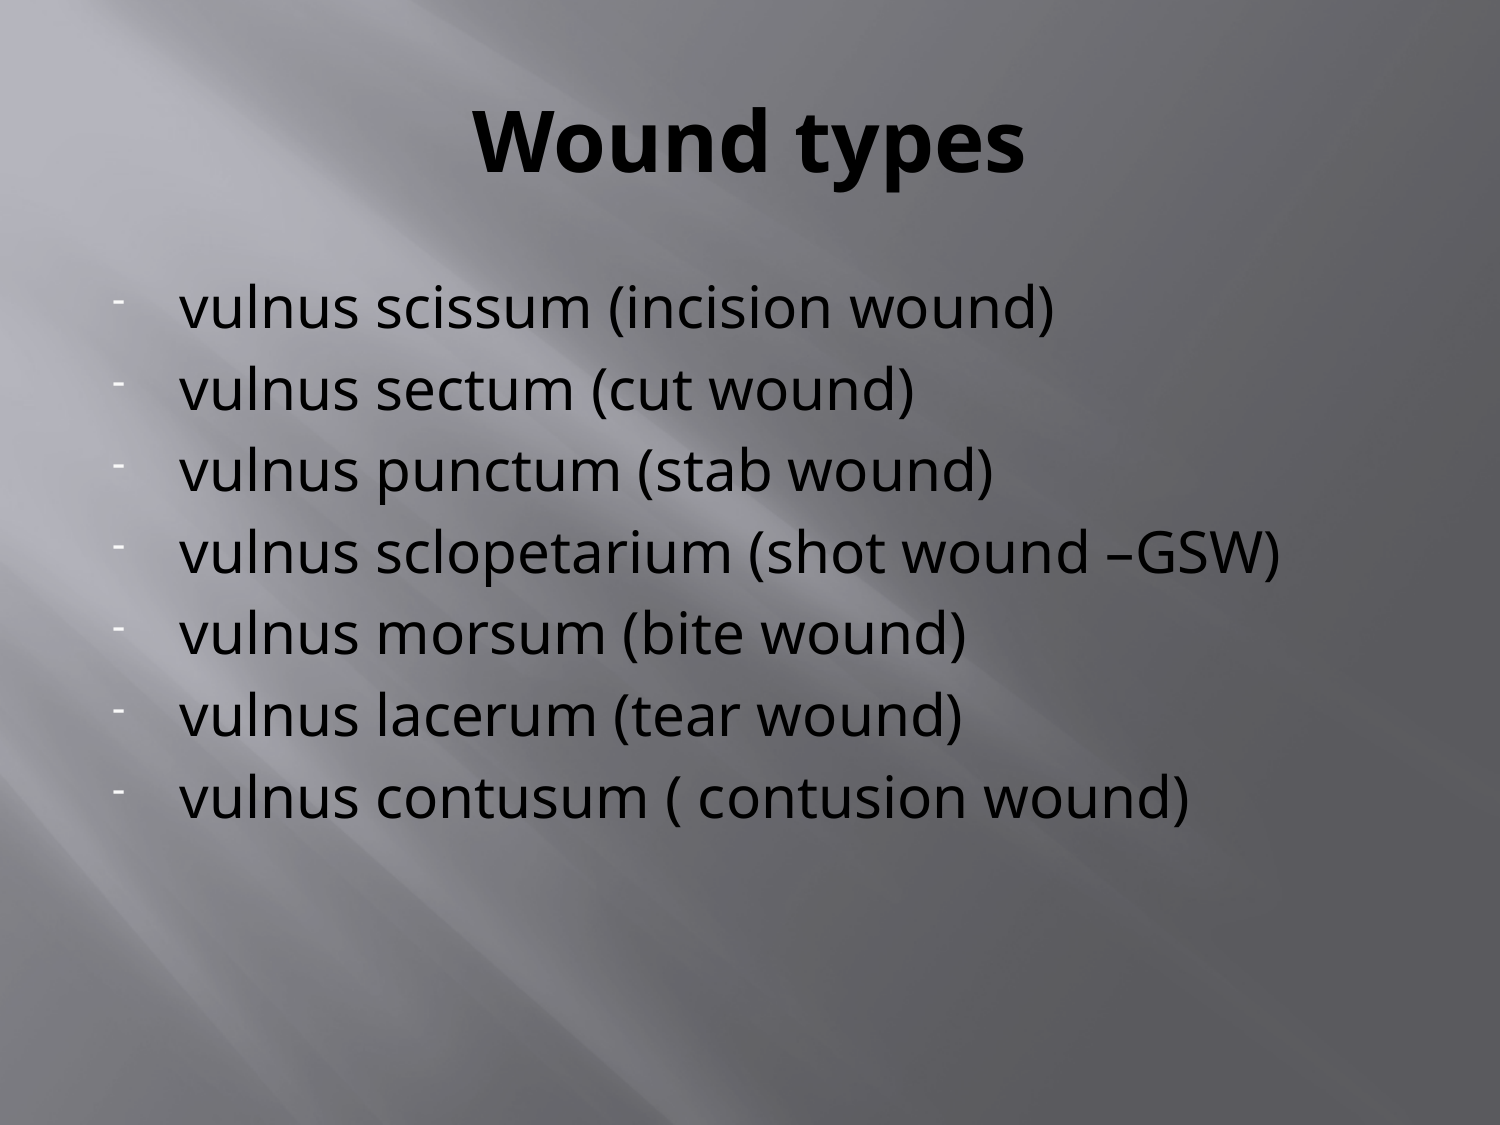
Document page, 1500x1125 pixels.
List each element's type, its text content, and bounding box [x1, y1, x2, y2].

list vulnus scissum (incision wound) vulnus sectum (cut wound) vulnus punctum (stab wound) vulnus sclopetarium (shot wound –GSW) vulnus morsum (bite wound) vulnus lacerum (tear wound) vulnus contusum ( contusion wound) [75, 262, 1425, 1035]
title Wound types [75, 45, 1425, 233]
